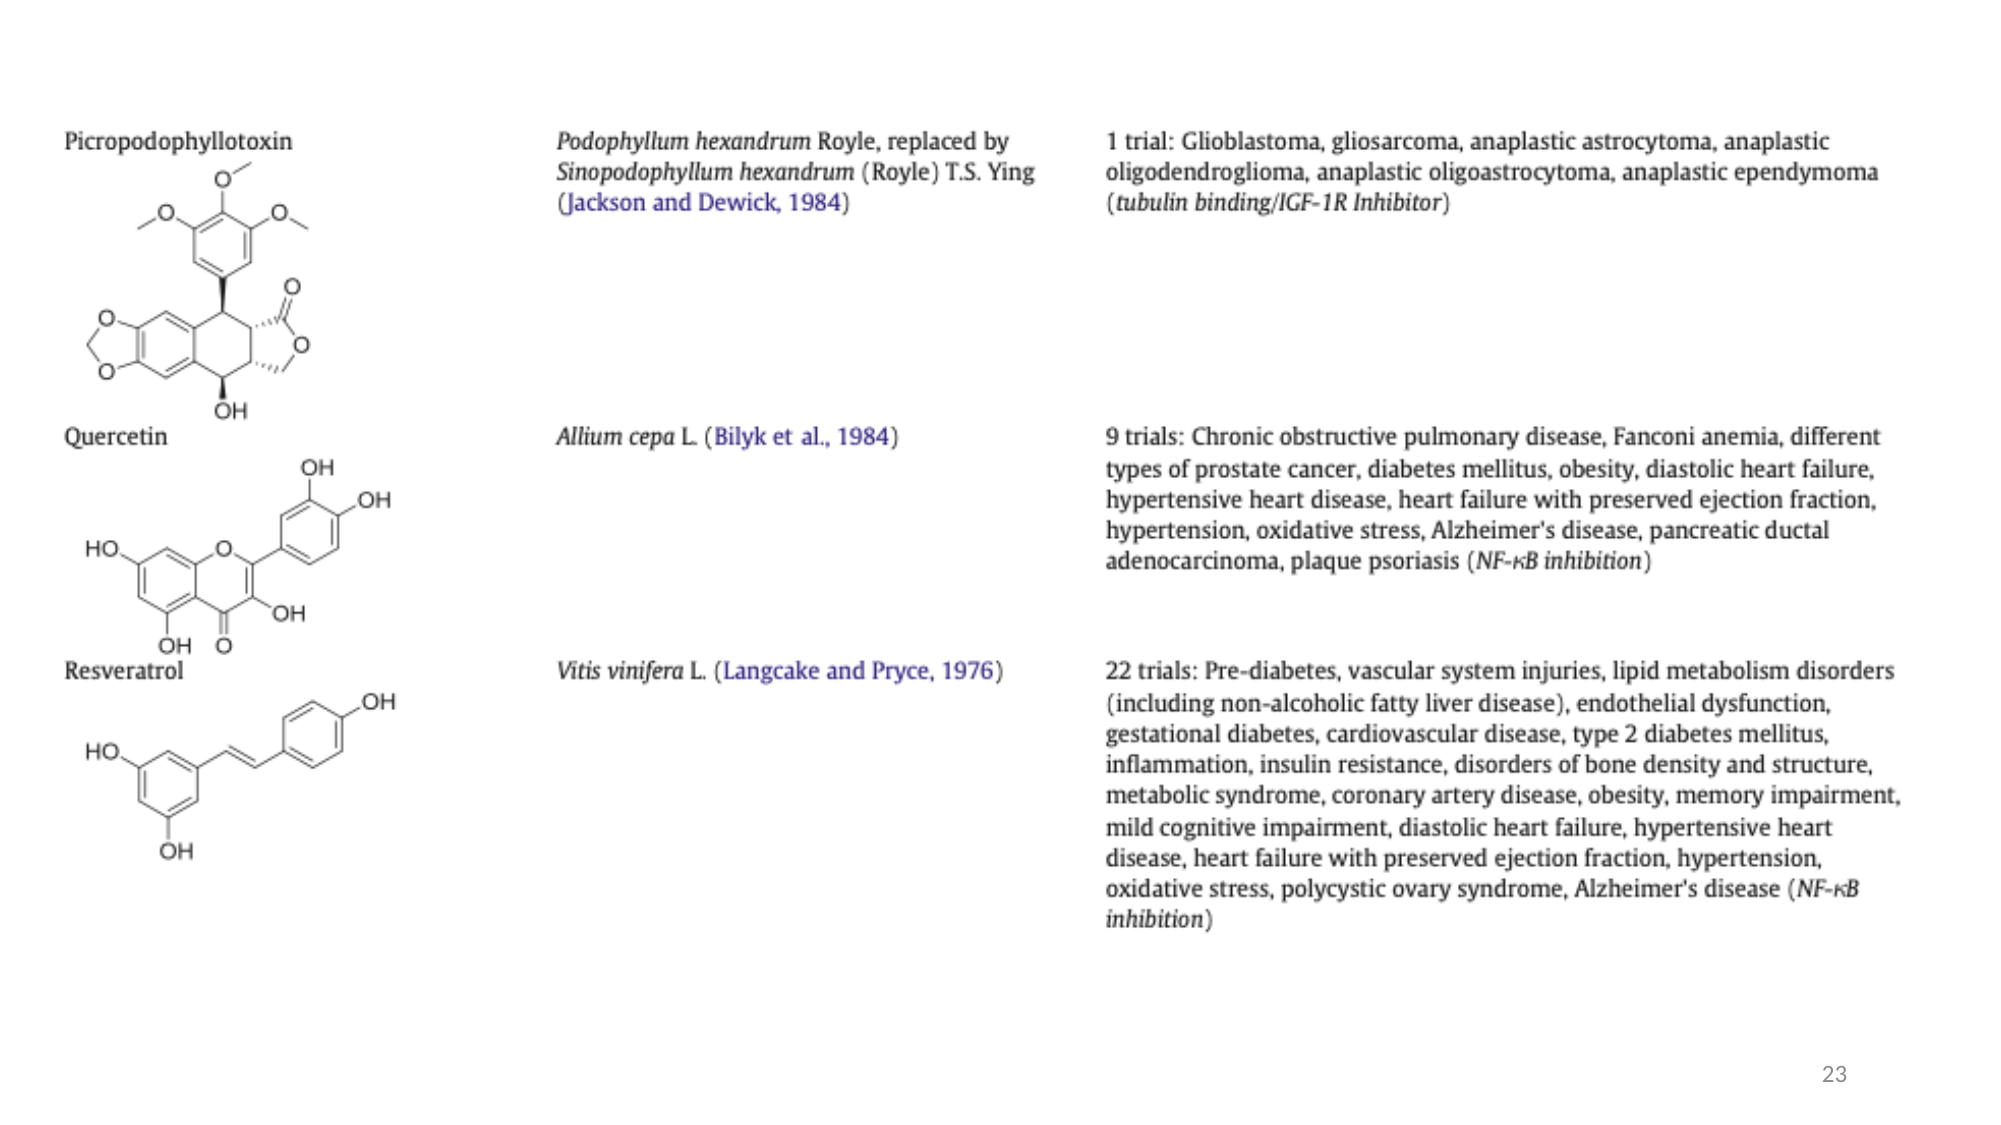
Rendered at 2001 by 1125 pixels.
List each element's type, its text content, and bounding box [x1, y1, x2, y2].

picture [60, 124, 1932, 936]
slide_number 23 [1412, 1042, 1863, 1103]
